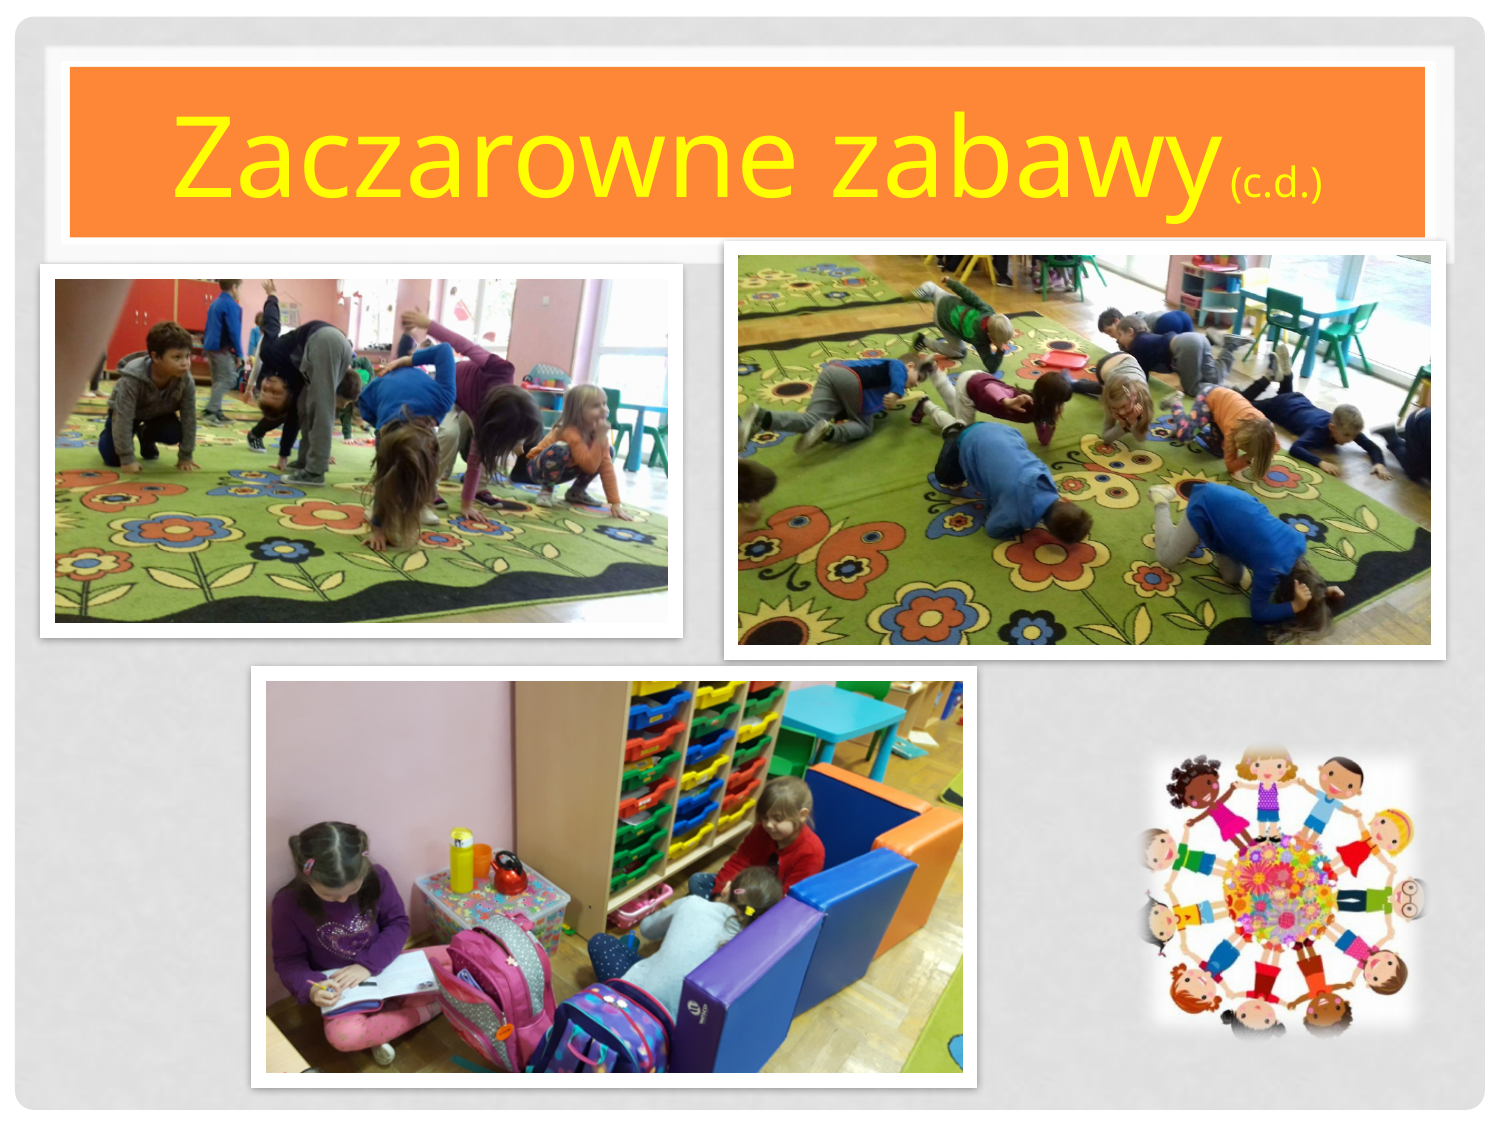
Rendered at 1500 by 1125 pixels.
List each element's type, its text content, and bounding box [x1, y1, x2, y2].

picture [265, 680, 963, 1074]
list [54, 278, 669, 624]
picture [1134, 739, 1432, 1045]
picture [737, 255, 1432, 646]
title Zaczarowne zabawy (c.d.) [69, 66, 1425, 238]
